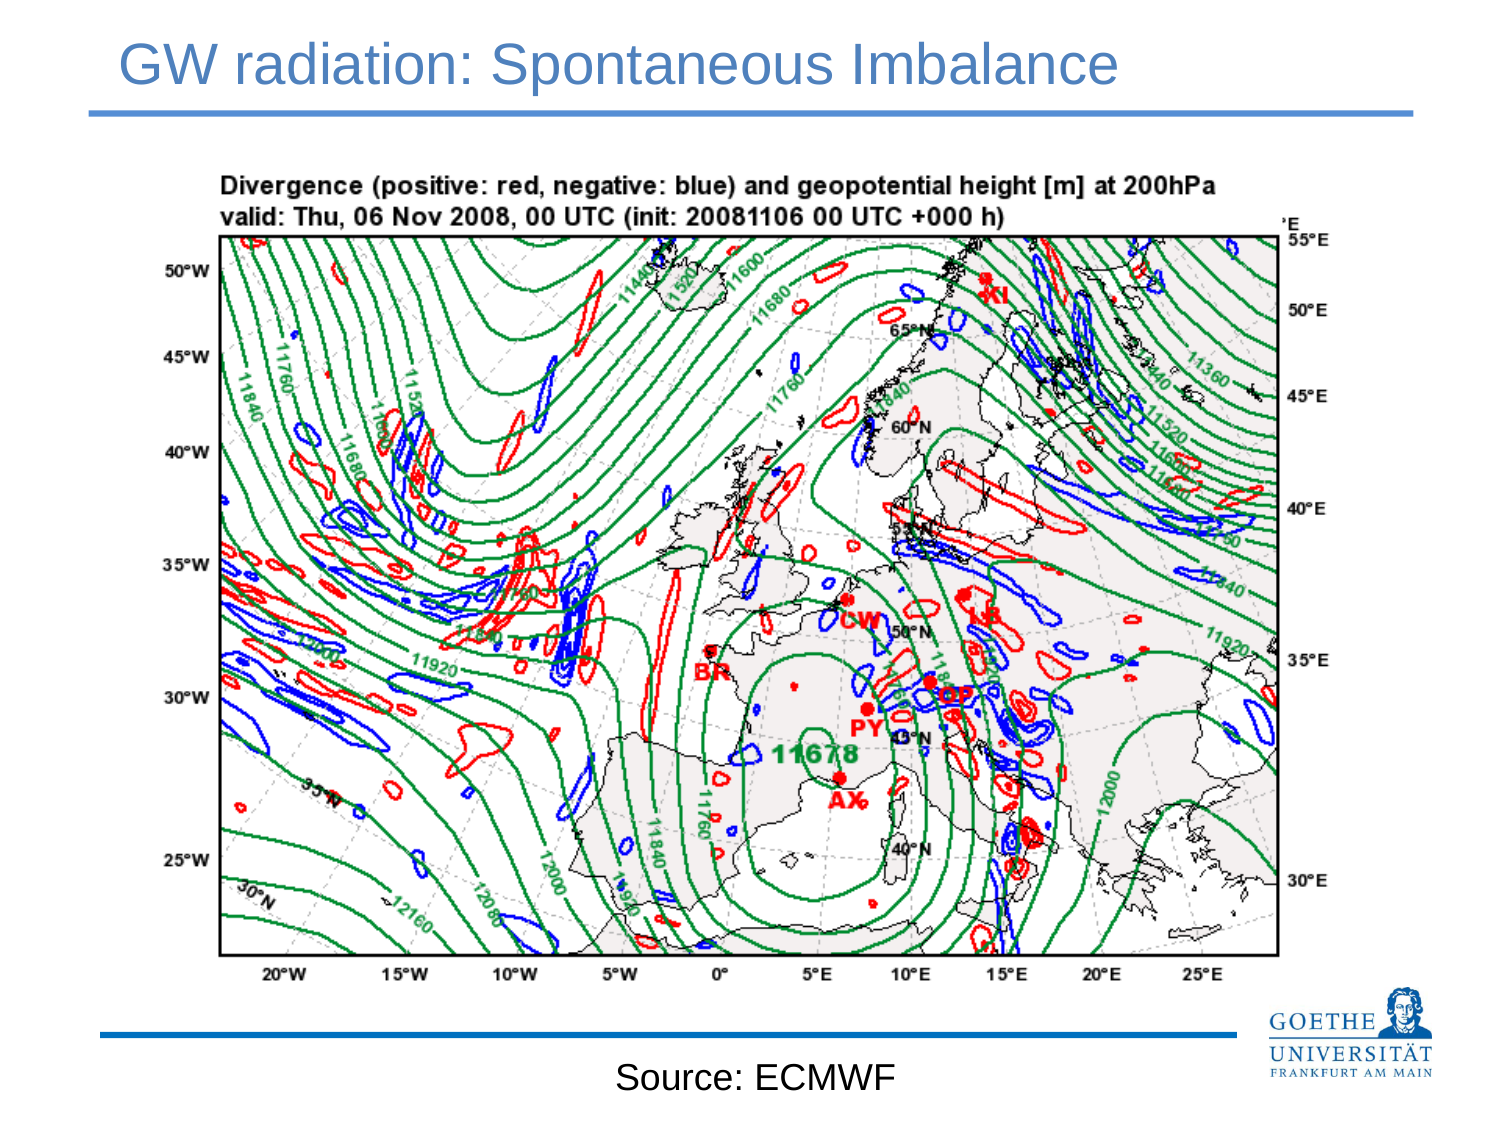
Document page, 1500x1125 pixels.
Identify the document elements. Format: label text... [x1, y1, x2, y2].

text_box Source: ECMWF [600, 1045, 912, 1106]
picture [124, 117, 1432, 1077]
title GW radiation: Spontaneous Imbalance [0, 19, 1258, 121]
